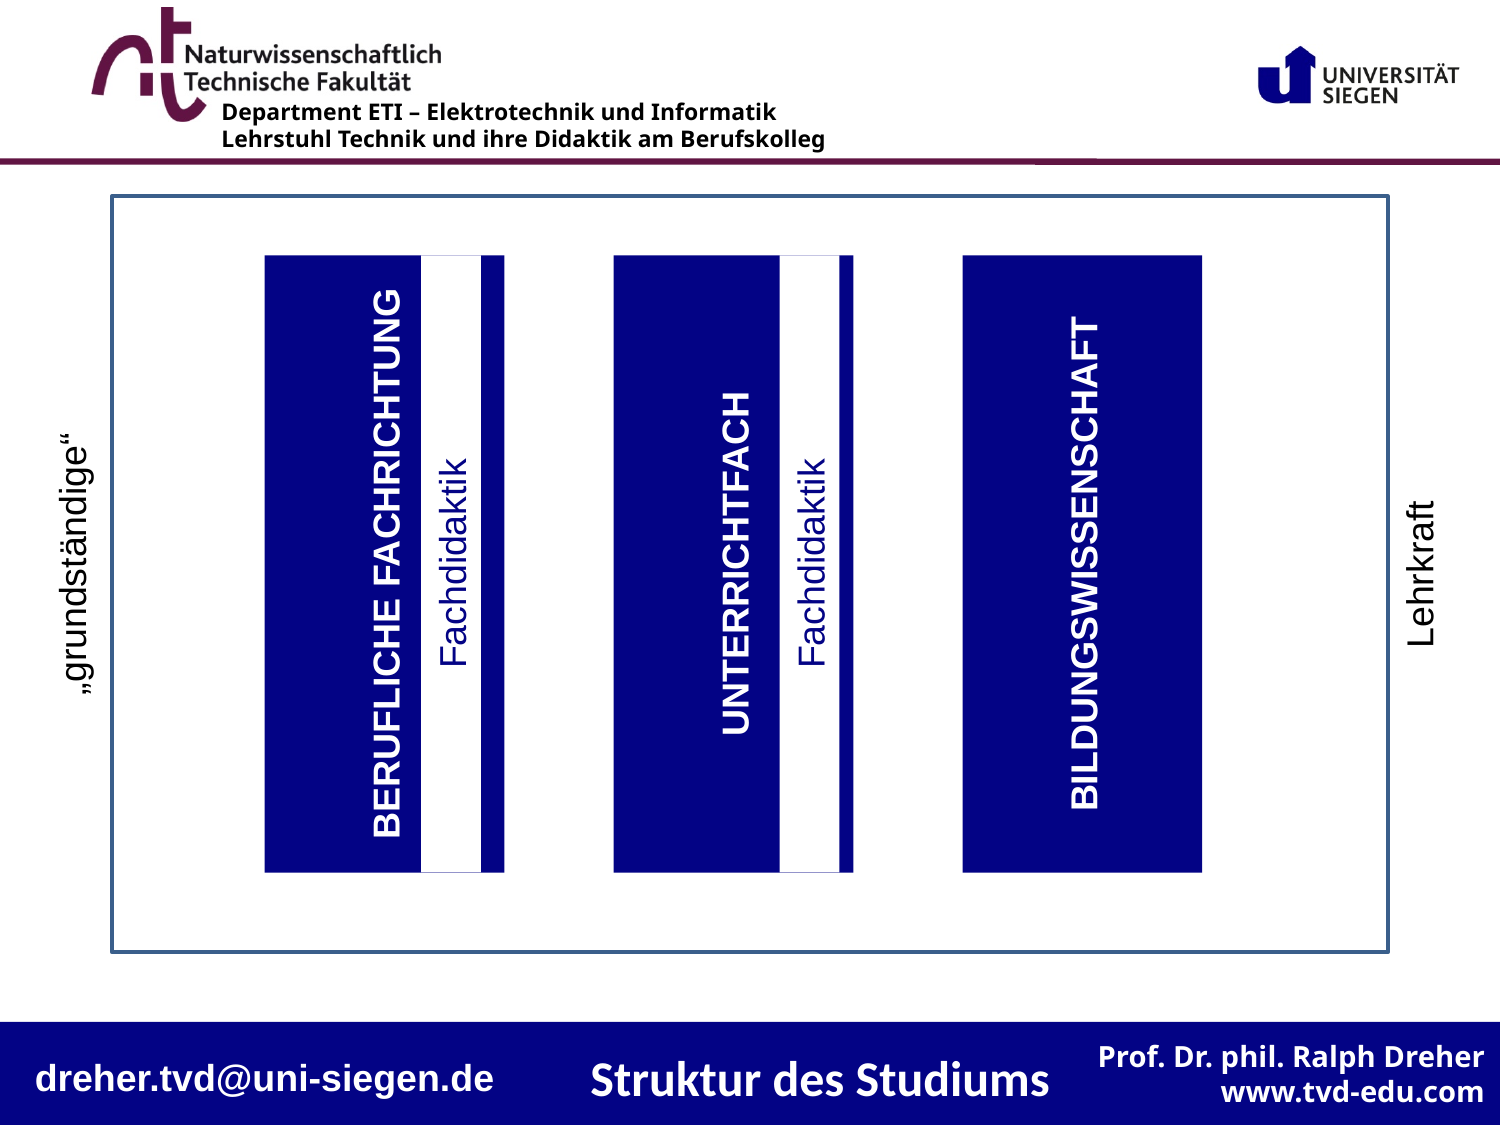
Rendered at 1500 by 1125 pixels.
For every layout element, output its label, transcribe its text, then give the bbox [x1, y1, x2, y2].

text_box Struktur des Studiums [575, 1039, 1066, 1114]
text_box Fachdidaktik [779, 255, 840, 873]
text_box „grundständige“ [41, 418, 101, 710]
picture [1257, 44, 1460, 104]
picture [91, 7, 441, 122]
text_box dreher.tvd@uni-siegen.de [19, 1046, 510, 1107]
text_box Fachdidaktik [421, 255, 481, 873]
text_box [110, 194, 1390, 954]
text_box Lehrkraft [1388, 485, 1449, 664]
